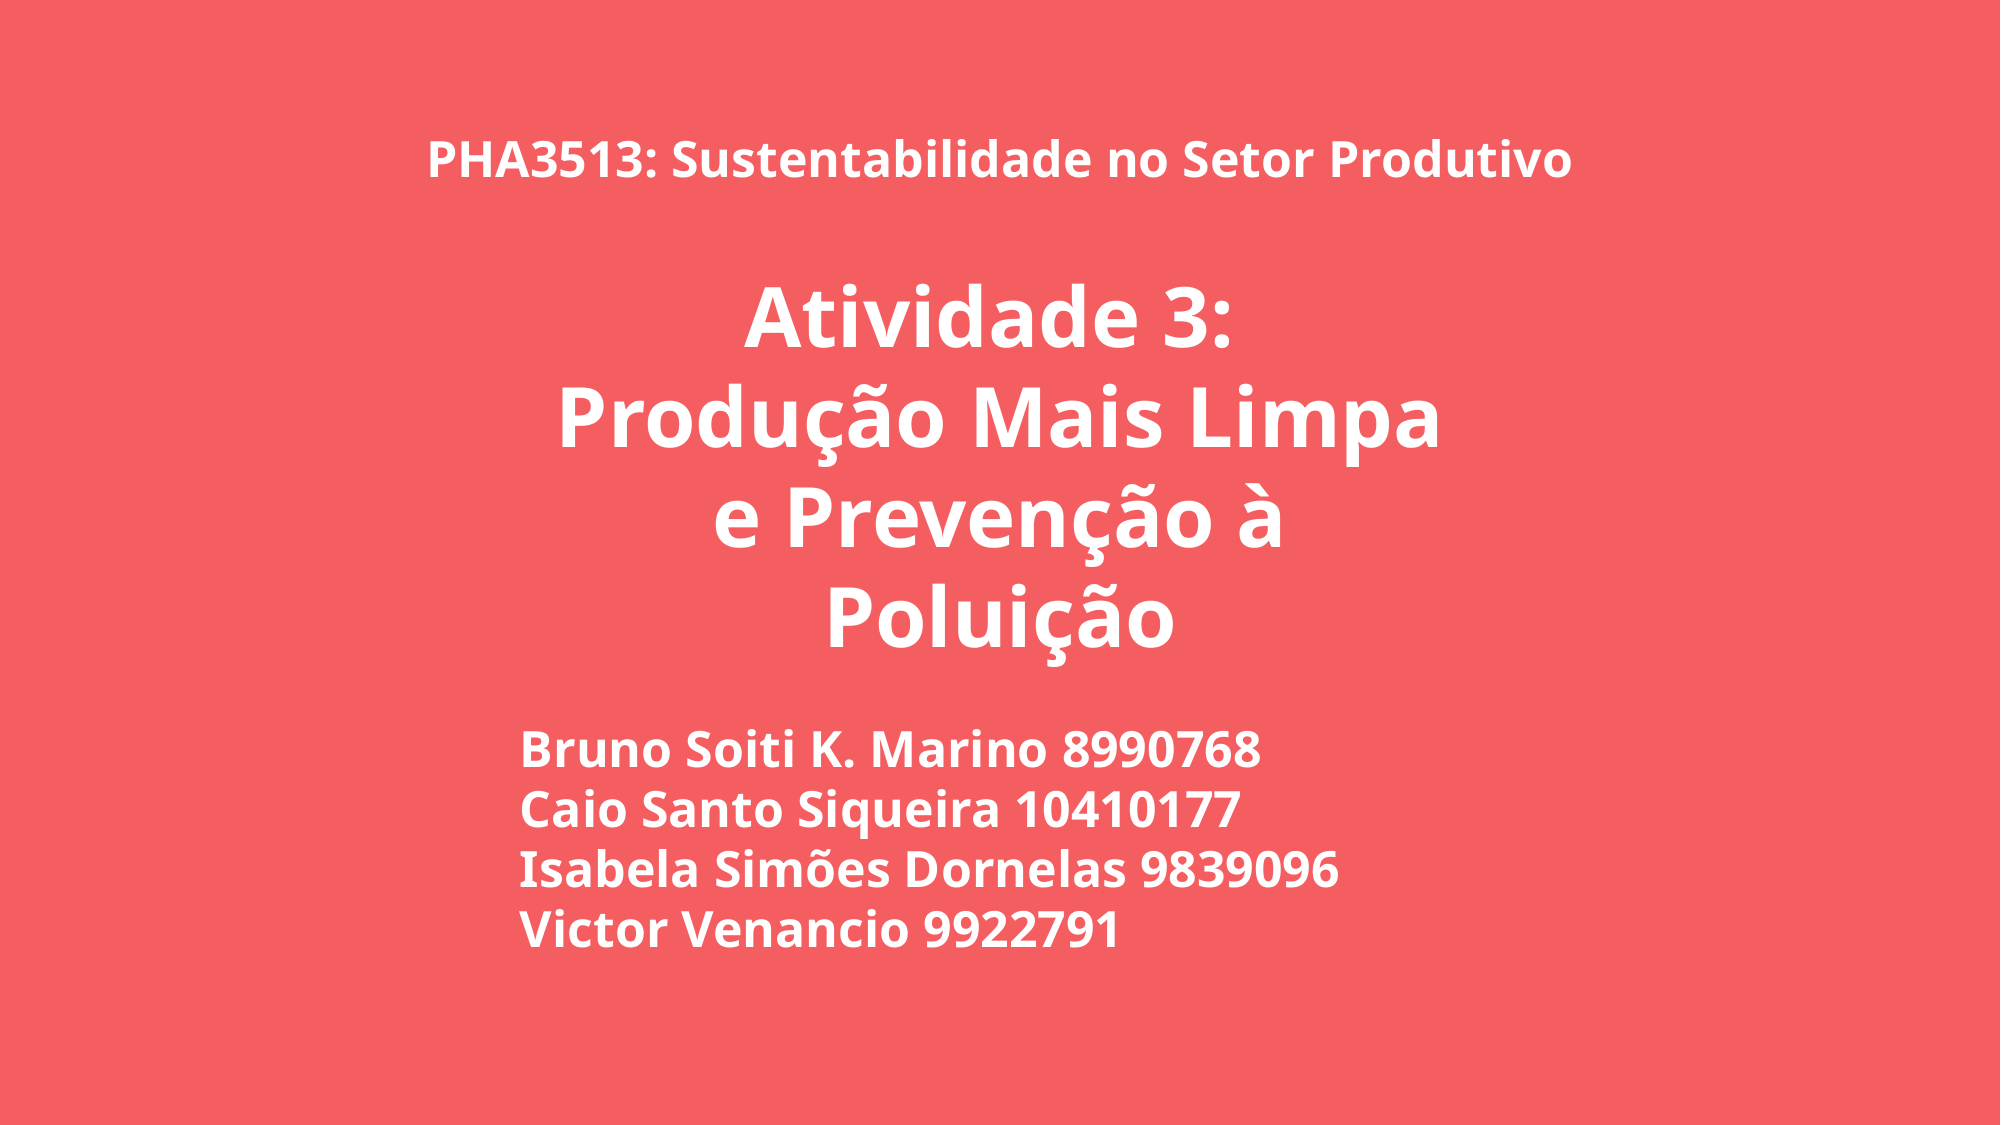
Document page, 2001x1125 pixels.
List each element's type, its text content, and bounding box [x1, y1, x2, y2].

text_box Atividade 3: Produção Mais Limpa e Prevenção à Poluição [525, 249, 1475, 494]
text_box Bruno Soiti K. Marino 8990768 Caio Santo Siqueira 10410177 Isabela Simões Dornelas 9839096 Victor Venancio 9922791 [504, 702, 1496, 1125]
title PHA3513: Sustentabilidade no Setor Produtivo [111, 64, 1889, 250]
